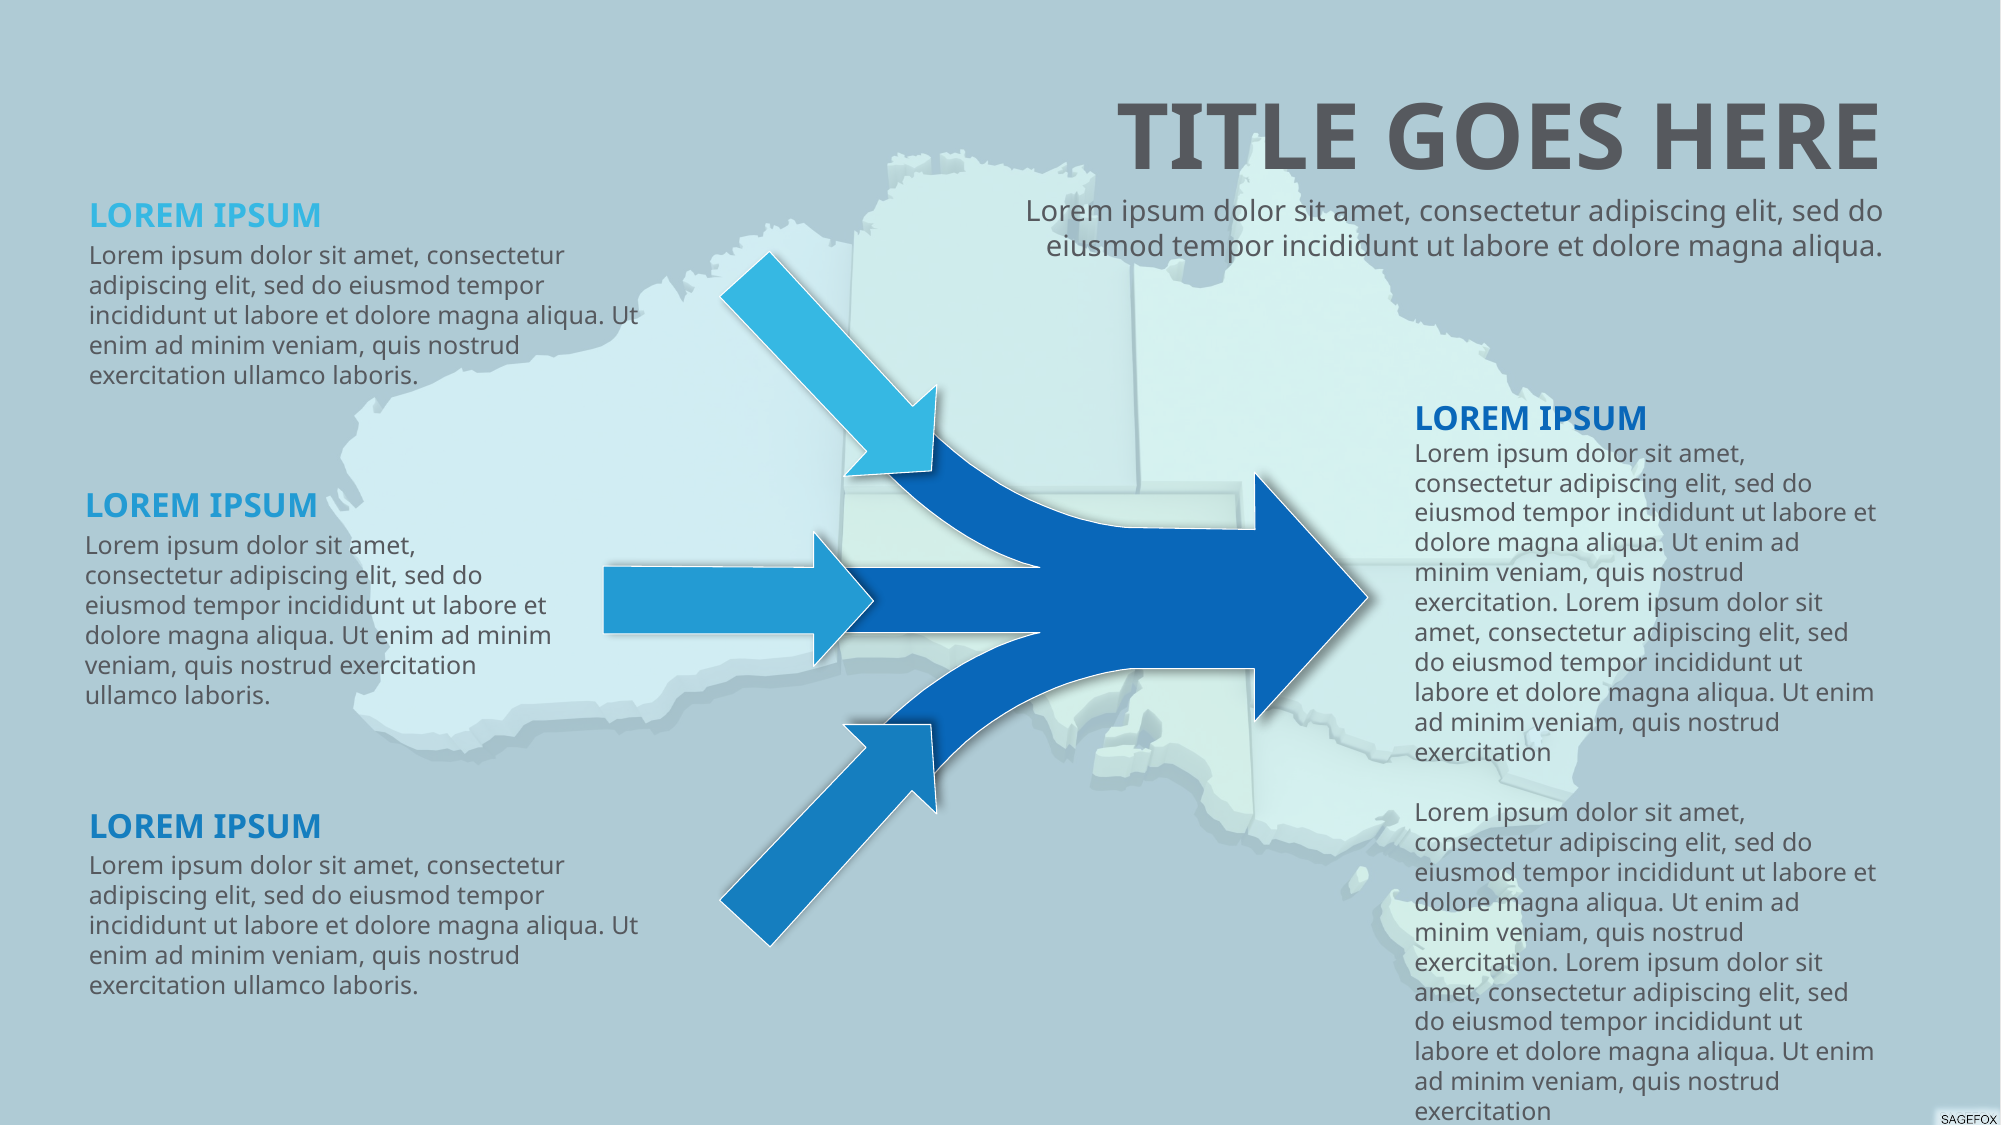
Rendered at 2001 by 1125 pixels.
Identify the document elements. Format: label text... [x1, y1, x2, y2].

text_box LOREM IPSUM Lorem ipsum dolor sit amet, consectetur adipiscing elit, sed do eiusmod tempor incididunt ut labore et dolore magna aliqua. Ut enim ad minim veniam, quis nostrud exercitation. Lorem ipsum dolor sit amet, consectetur adipiscing elit, sed do eiusmod tempor incididunt ut labore et dolore magna aliqua. Ut enim ad minim veniam, quis nostrud exercitation Lorem ipsum dolor sit amet, consectetur adipiscing elit, sed do eiusmod tempor incididunt ut labore et dolore magna aliqua. Ut enim ad minim veniam, quis nostrud exercitation. Lorem ipsum dolor sit amet, consectetur adipiscing elit, sed do eiusmod tempor incididunt ut labore et dolore magna aliqua. Ut enim ad minim veniam, quis nostrud exercitation [1399, 389, 1897, 1125]
text_box [719, 251, 937, 477]
text_box LOREM IPSUM Lorem ipsum dolor sit amet, consectetur adipiscing elit, sed do eiusmod tempor incididunt ut labore et dolore magna aliqua. Ut enim ad minim veniam, quis nostrud exercitation ullamco laboris. [73, 187, 677, 397]
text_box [944, 70, 1899, 271]
text_box [719, 724, 937, 947]
text_box [860, 441, 1369, 764]
text_box LOREM IPSUM Lorem ipsum dolor sit amet, consectetur adipiscing elit, sed do eiusmod tempor incididunt ut labore et dolore magna aliqua. Ut enim ad minim veniam, quis nostrud exercitation ullamco laboris. [69, 477, 570, 717]
text_box [603, 531, 874, 667]
picture [1938, 1114, 1999, 1125]
text_box LOREM IPSUM Lorem ipsum dolor sit amet, consectetur adipiscing elit, sed do eiusmod tempor incididunt ut labore et dolore magna aliqua. Ut enim ad minim veniam, quis nostrud exercitation ullamco laboris. [73, 797, 677, 1007]
